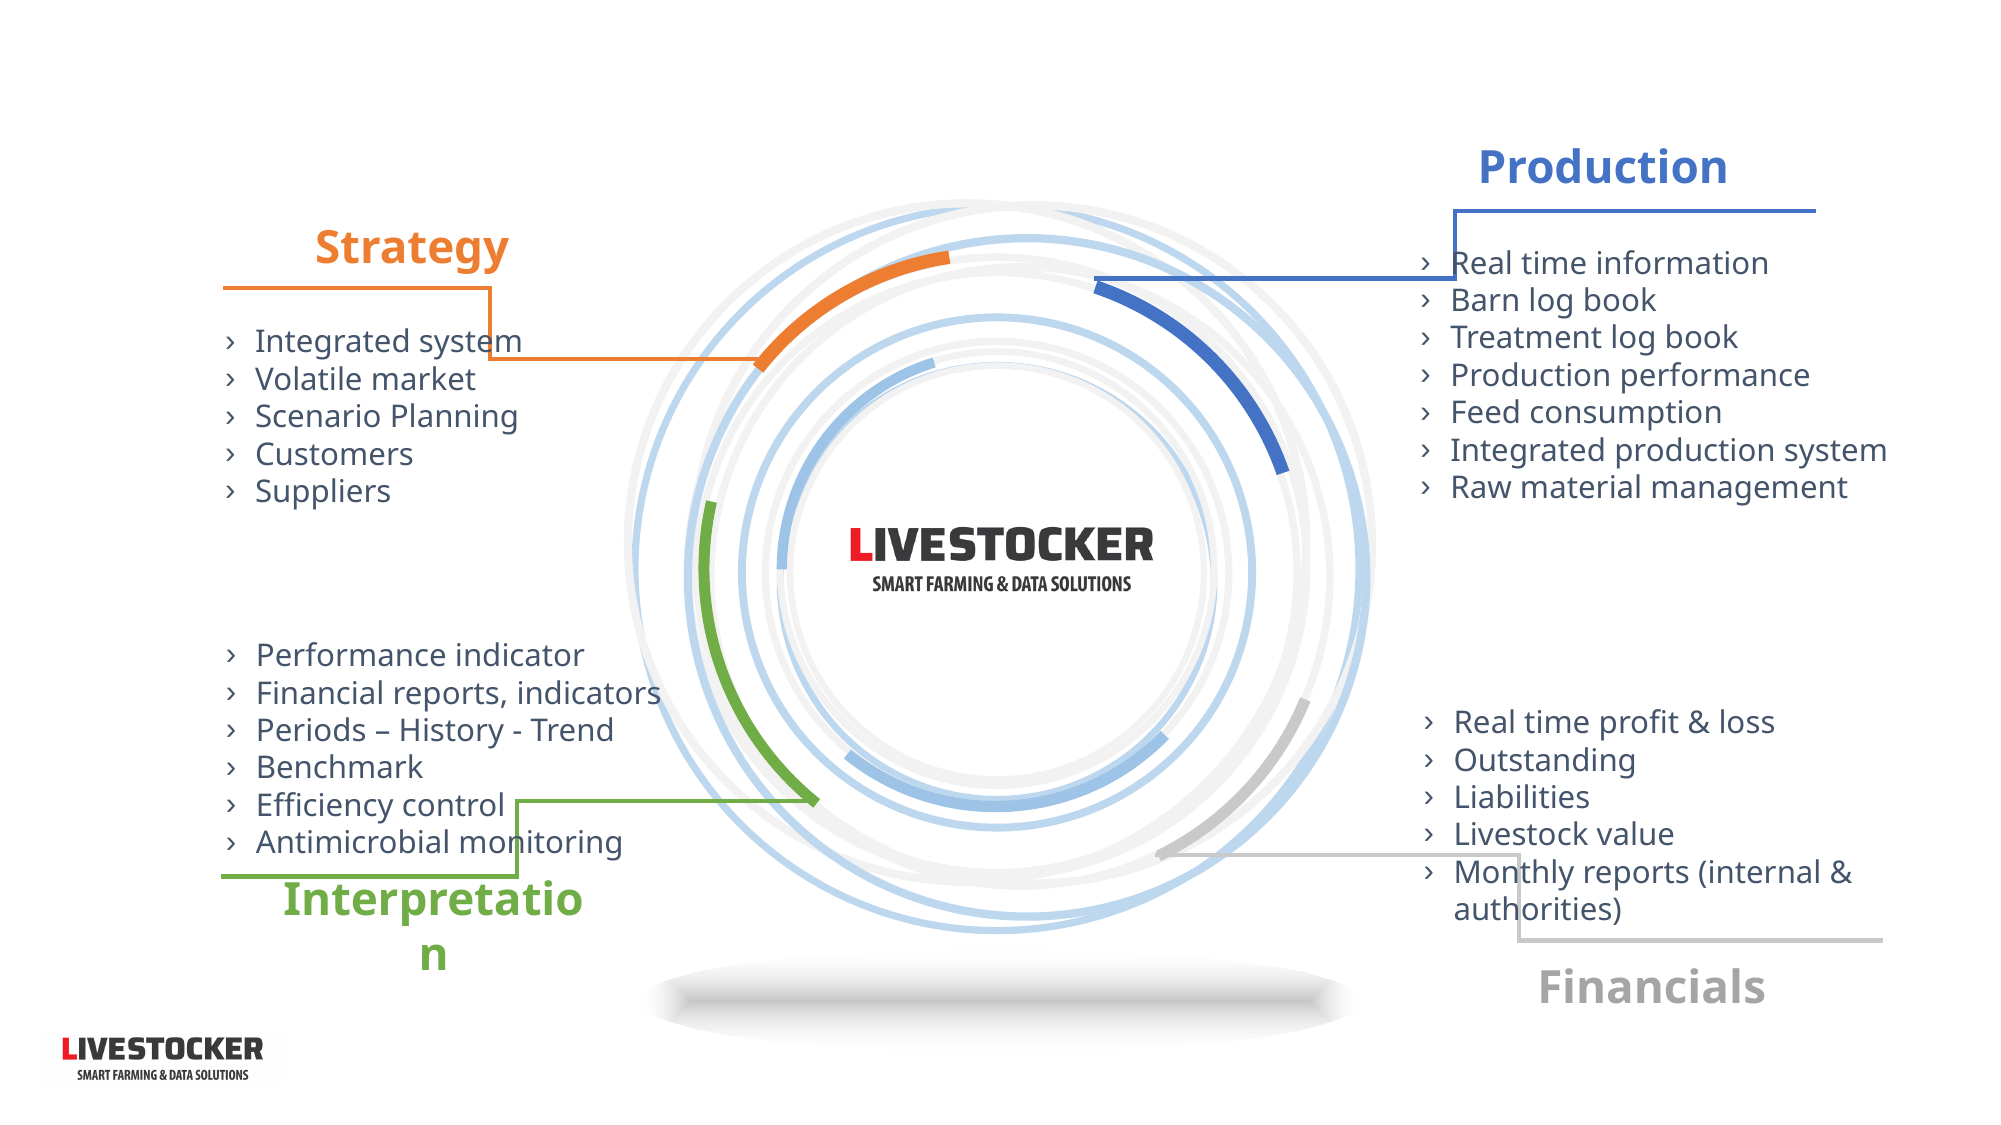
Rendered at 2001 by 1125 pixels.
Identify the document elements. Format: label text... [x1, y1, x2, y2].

picture [37, 1032, 284, 1085]
picture [812, 519, 1185, 599]
text_box Strategy [271, 210, 553, 280]
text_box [221, 800, 813, 877]
text_box Production [1412, 130, 1794, 200]
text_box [1093, 211, 1817, 279]
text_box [754, 329, 1237, 813]
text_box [623, 199, 1377, 935]
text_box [222, 288, 759, 359]
text_box Integrated system Volatile market Scenario Planning Customers Suppliers [210, 314, 623, 517]
text_box Real time profit & loss Outstanding Liabilities Livestock value Monthly reports (internal & authorities) [1408, 694, 2000, 935]
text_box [1154, 855, 1883, 941]
text_box Performance indicator Financial reports, indicators Periods – History - Trend Benchmark Efficiency control Antimicrobial monitoring [211, 628, 623, 868]
text_box [638, 948, 1362, 1053]
text_box Interpretation [260, 877, 607, 987]
text_box Real time information Barn log book Treatment log book Production performance Feed consumption Integrated production system Raw material management [1405, 235, 1926, 513]
text_box Financials [1511, 950, 1793, 1021]
